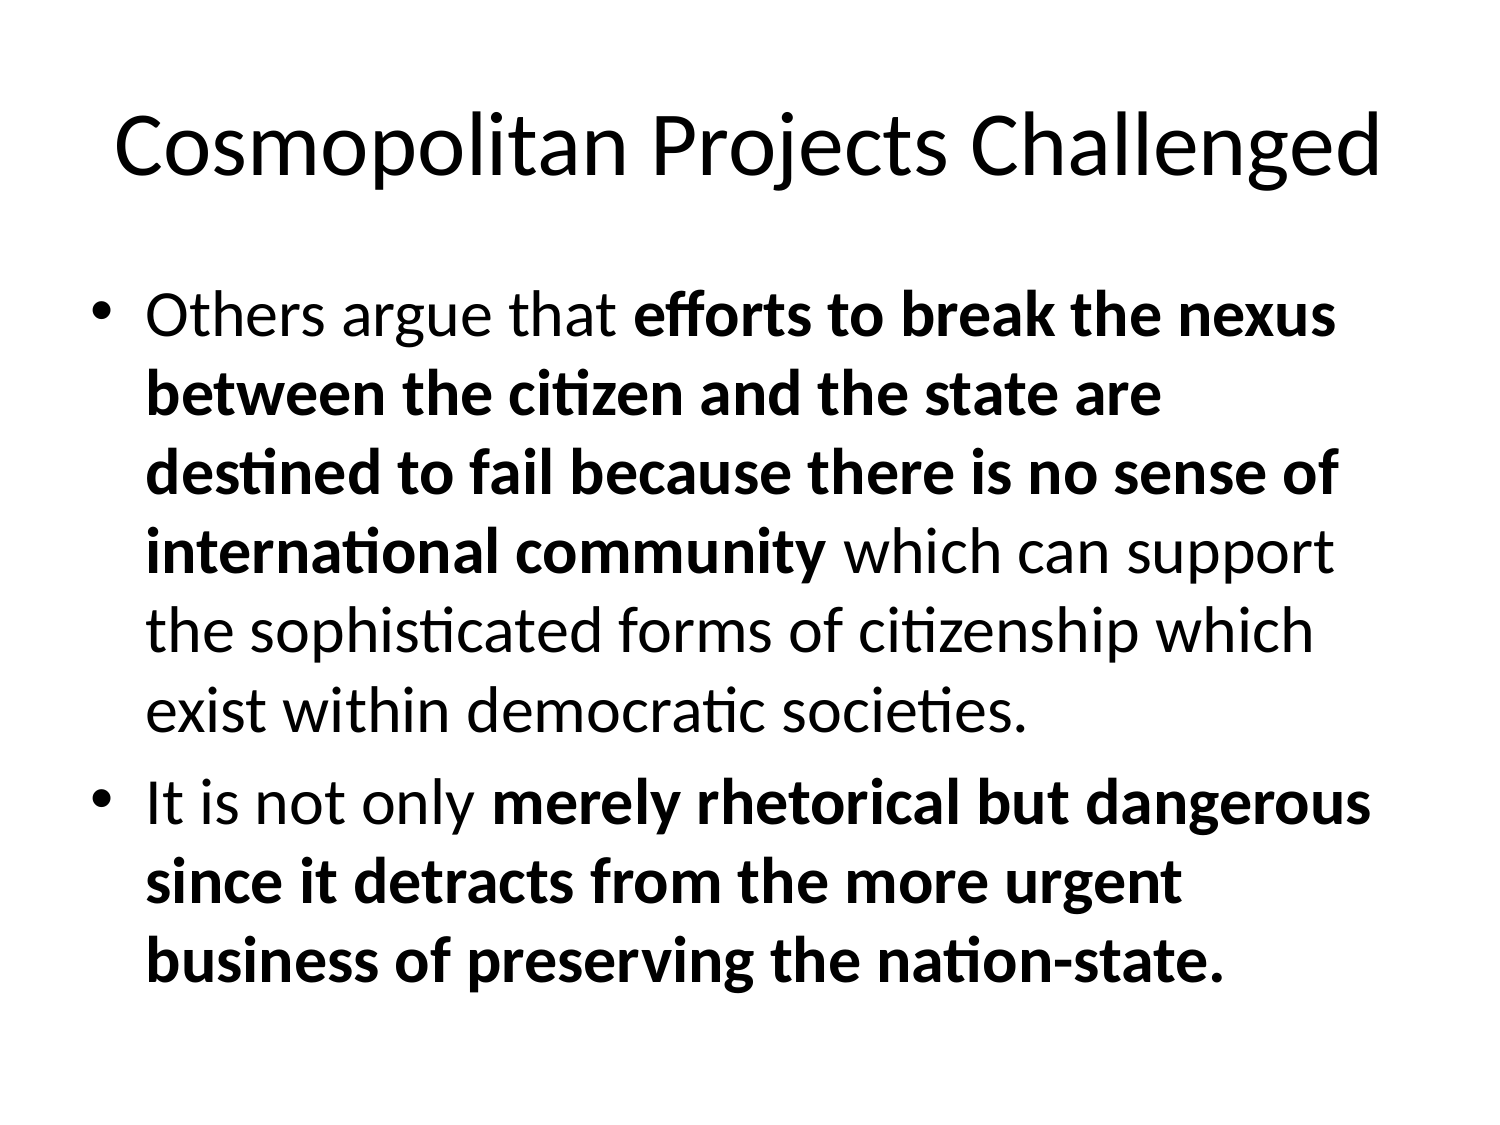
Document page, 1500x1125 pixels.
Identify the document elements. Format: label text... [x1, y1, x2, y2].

title Cosmopolitan Projects Challenged [75, 45, 1425, 233]
list Others argue that efforts to break the nexus between the citizen and the state are destined to fail because there is no sense of international community which can support the sophisticated forms of citizenship which exist within democratic societies. It is not only merely rhetorical but dangerous since it detracts from the more urgent business of preserving the nation-state. [75, 262, 1425, 1005]
